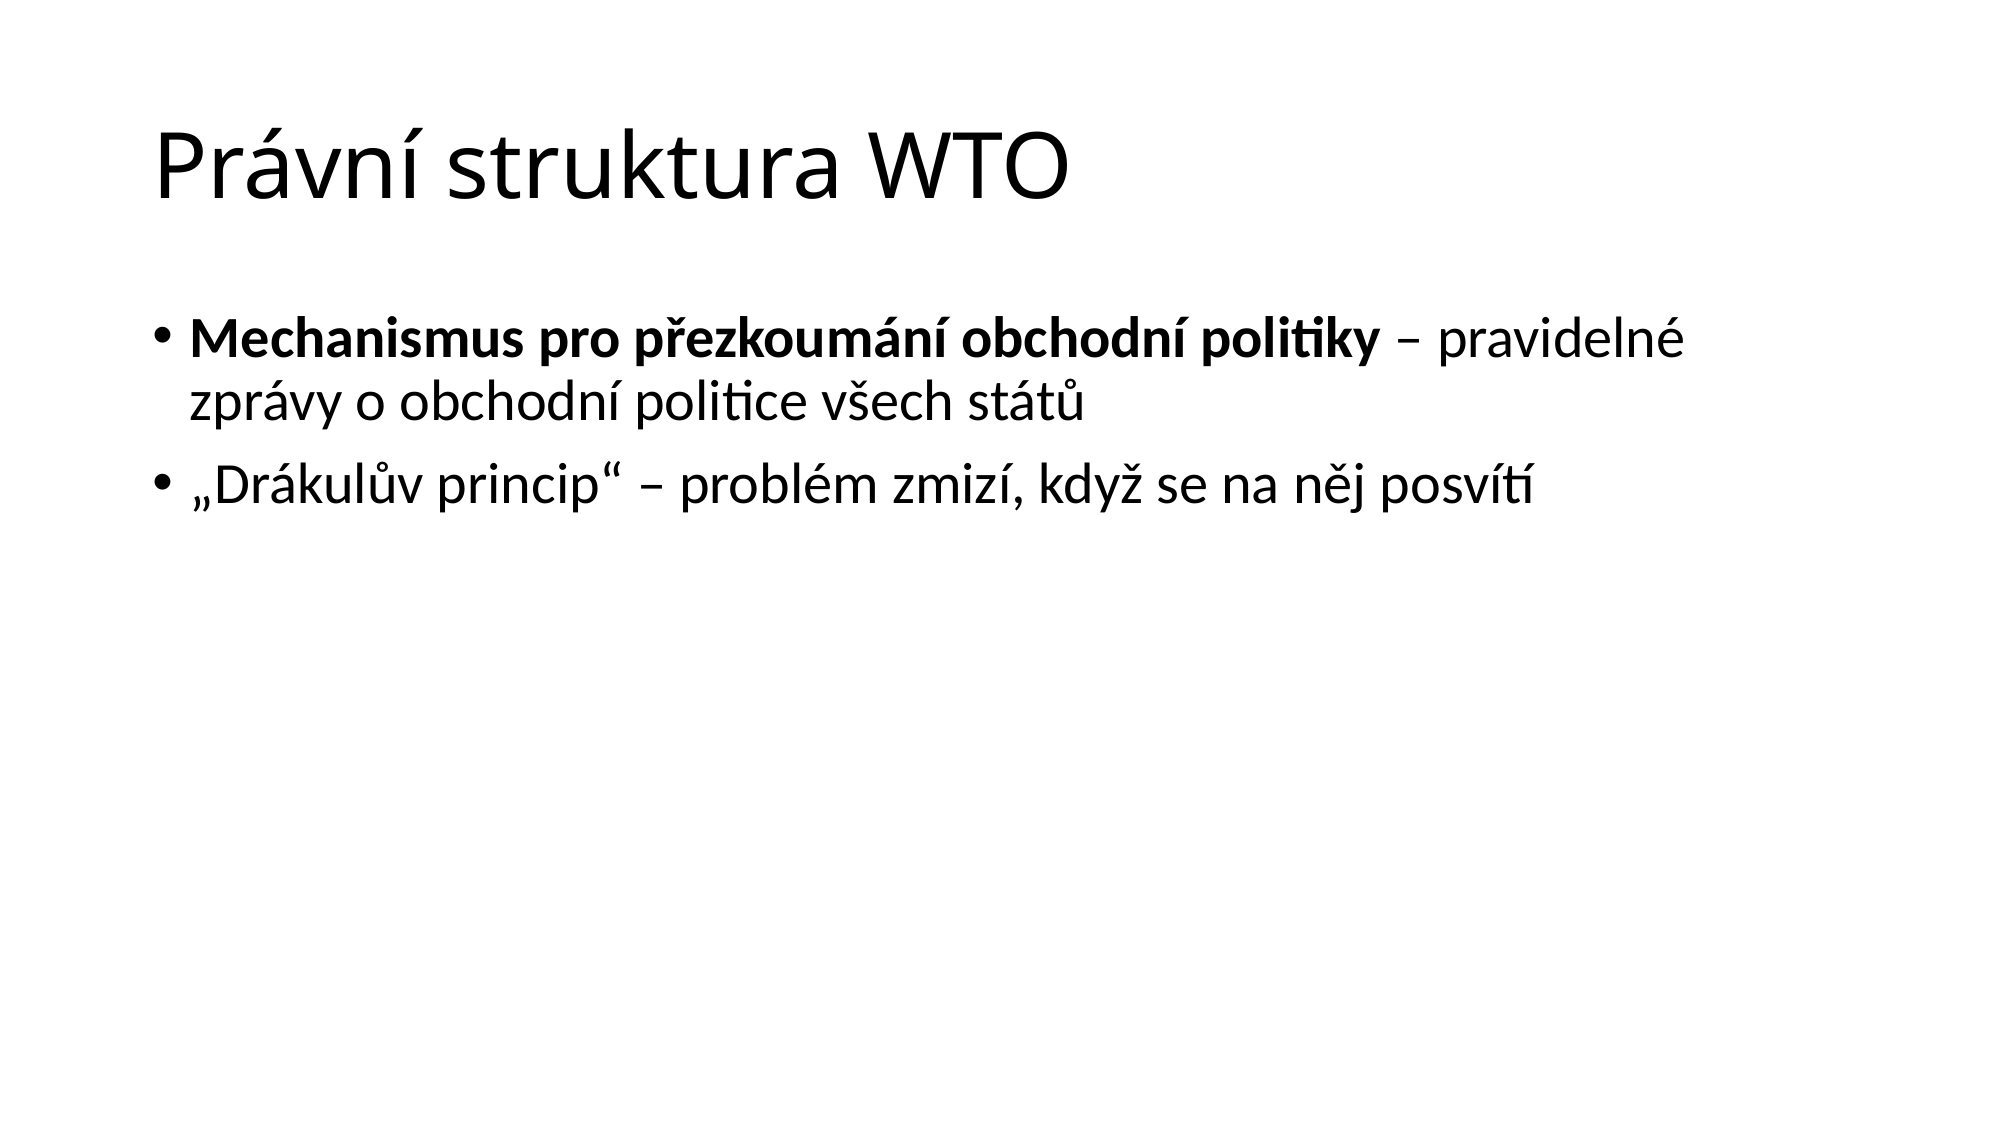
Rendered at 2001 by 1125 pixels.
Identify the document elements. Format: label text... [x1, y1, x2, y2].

title Právní struktura WTO [137, 59, 1863, 278]
list Mechanismus pro přezkoumání obchodní politiky – pravidelné zprávy o obchodní politice všech států „Drákulův princip“ – problém zmizí, když se na něj posvítí [137, 299, 1863, 1014]
